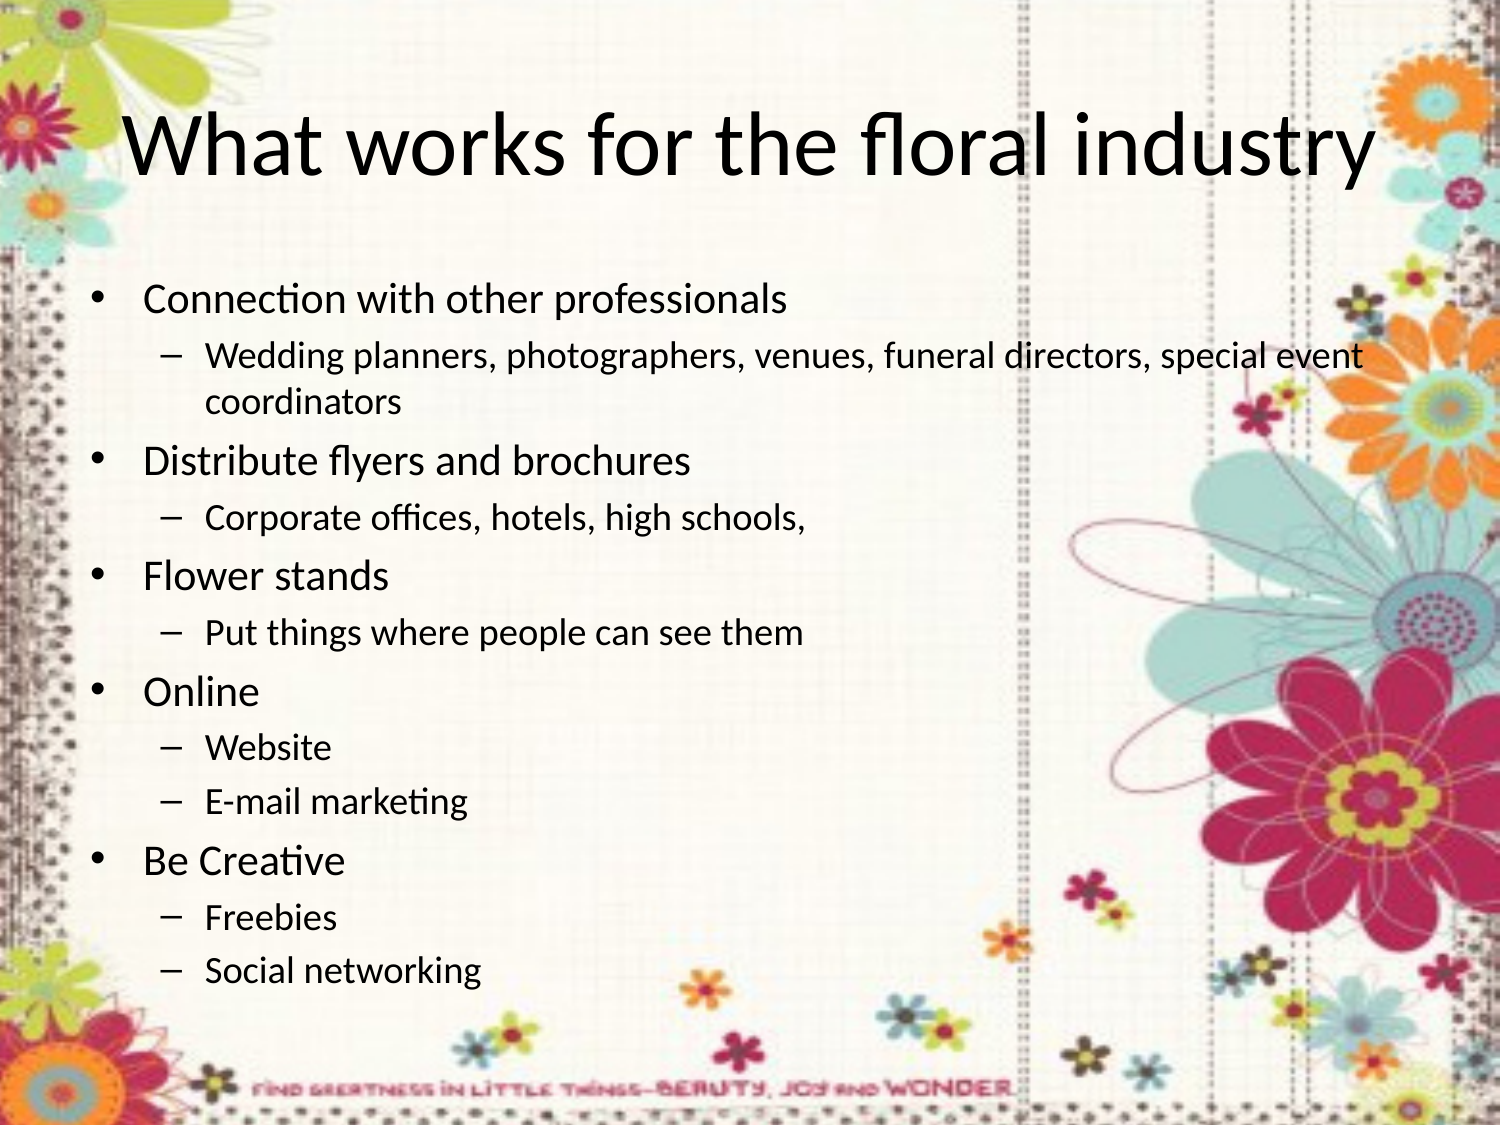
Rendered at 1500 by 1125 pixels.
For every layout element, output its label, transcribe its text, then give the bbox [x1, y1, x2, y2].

list Connection with other professionals Wedding planners, photographers, venues, funeral directors, special event coordinators Distribute flyers and brochures Corporate offices, hotels, high schools, Flower stands Put things where people can see them Online Website E-mail marketing Be Creative Freebies Social networking [75, 262, 1425, 1005]
title What works for the floral industry [75, 45, 1425, 233]
picture [0, 0, 1500, 1125]
